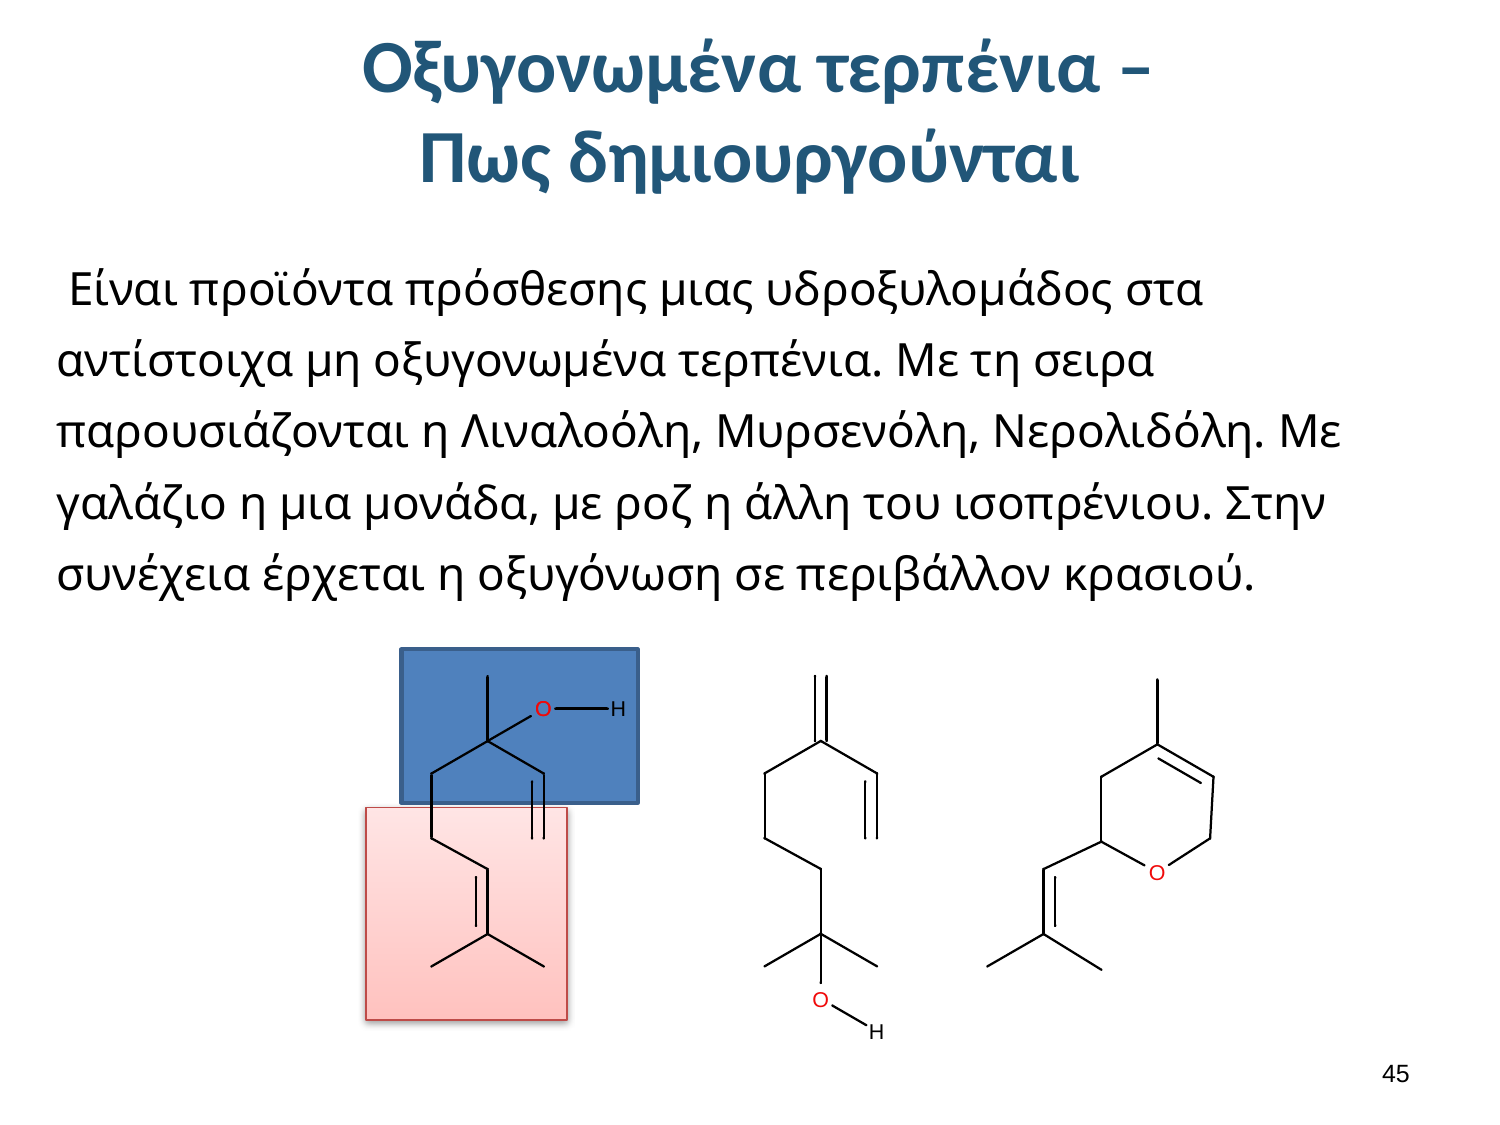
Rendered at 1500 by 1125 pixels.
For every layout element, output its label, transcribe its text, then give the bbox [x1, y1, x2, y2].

title Οξυγονωμένα τερπένια – Πως δημιουργούνται [41, 30, 1459, 185]
list Είναι προϊόντα πρόσθεσης μιας υδροξυλομάδος στα αντίστοιχα μη οξυγονωμένα τερπένια. Με τη σειρα παρουσιάζονται η Λιναλοόλη, Μυρσενόλη, Νερολιδόλη. Με γαλάζιο η μια μονάδα, με ροζ η άλλη του ισοπρένιου. Στην συνέχεια έρχεται η οξυγόνωση σε περιβάλλον κρασιού. [41, 235, 1447, 610]
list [401, 644, 1241, 1056]
slide_number 44 [1074, 1042, 1425, 1103]
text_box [365, 649, 396, 1021]
